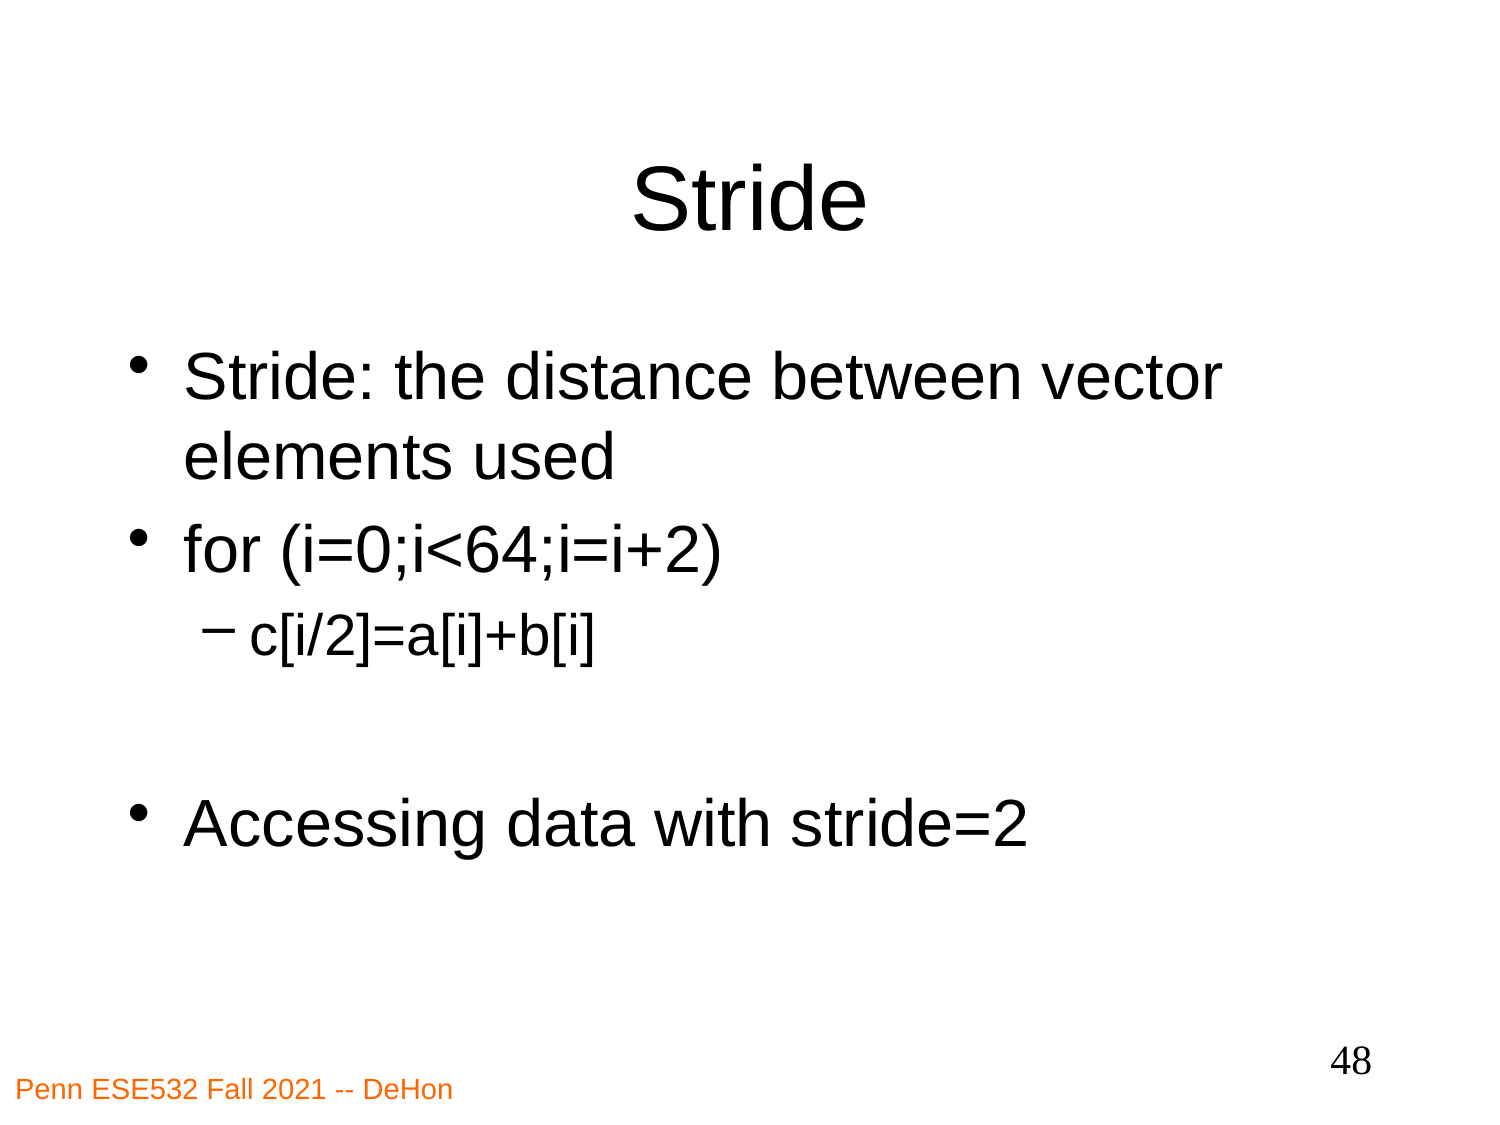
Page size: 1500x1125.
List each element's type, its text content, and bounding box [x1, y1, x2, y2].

title Stride [112, 99, 1388, 288]
list Stride: the distance between vector elements used for (i=0;i<64;i=i+2) c[i/2]=a[i]+b[i] Accessing data with stride=2 [112, 324, 1388, 1001]
slide_number Penn ESE532 Fall 2021 -- DeHon [0, 1062, 688, 1125]
slide_number 48 [1074, 1024, 1388, 1101]
